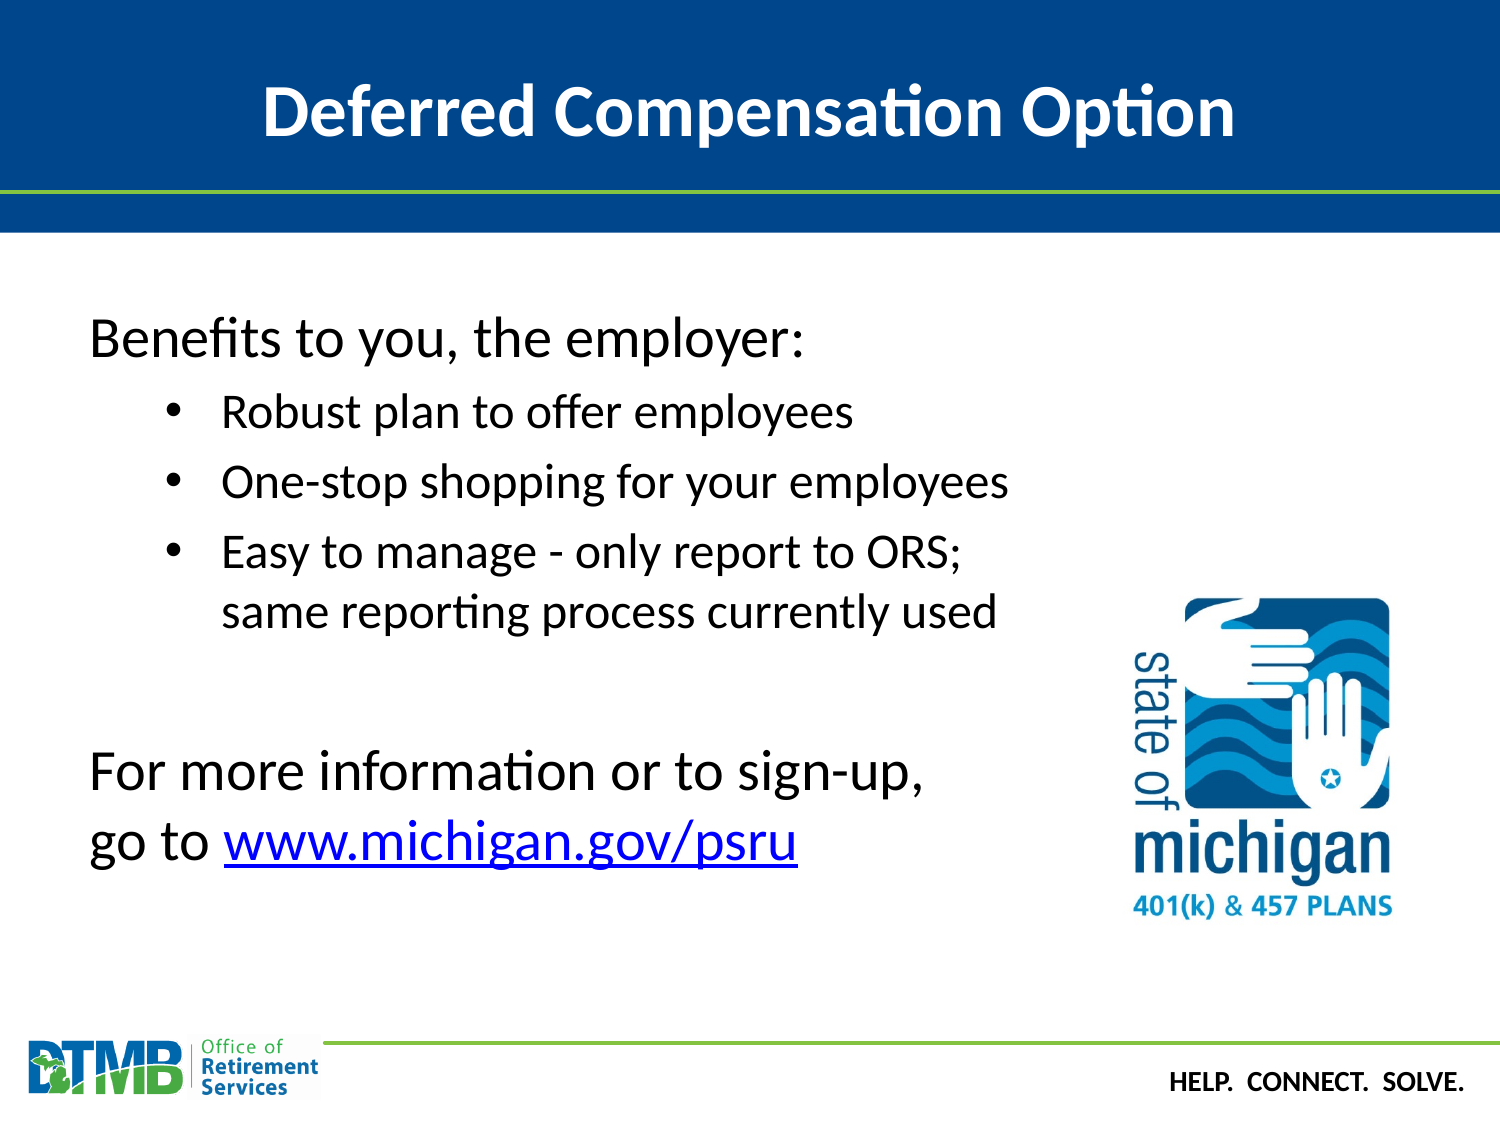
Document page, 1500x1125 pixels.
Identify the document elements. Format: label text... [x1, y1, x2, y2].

title Deferred Compensation Option [75, 12, 1425, 200]
picture [187, 1034, 321, 1100]
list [1112, 574, 1414, 943]
text_box Benefits to you, the employer: Robust plan to offer employees One-stop shopping for your employees Easy to manage - only report to ORS; same reporting process currently used For more information or to sign-up, go to www.michigan.gov/psru [74, 291, 1425, 1005]
picture [27, 1039, 184, 1095]
